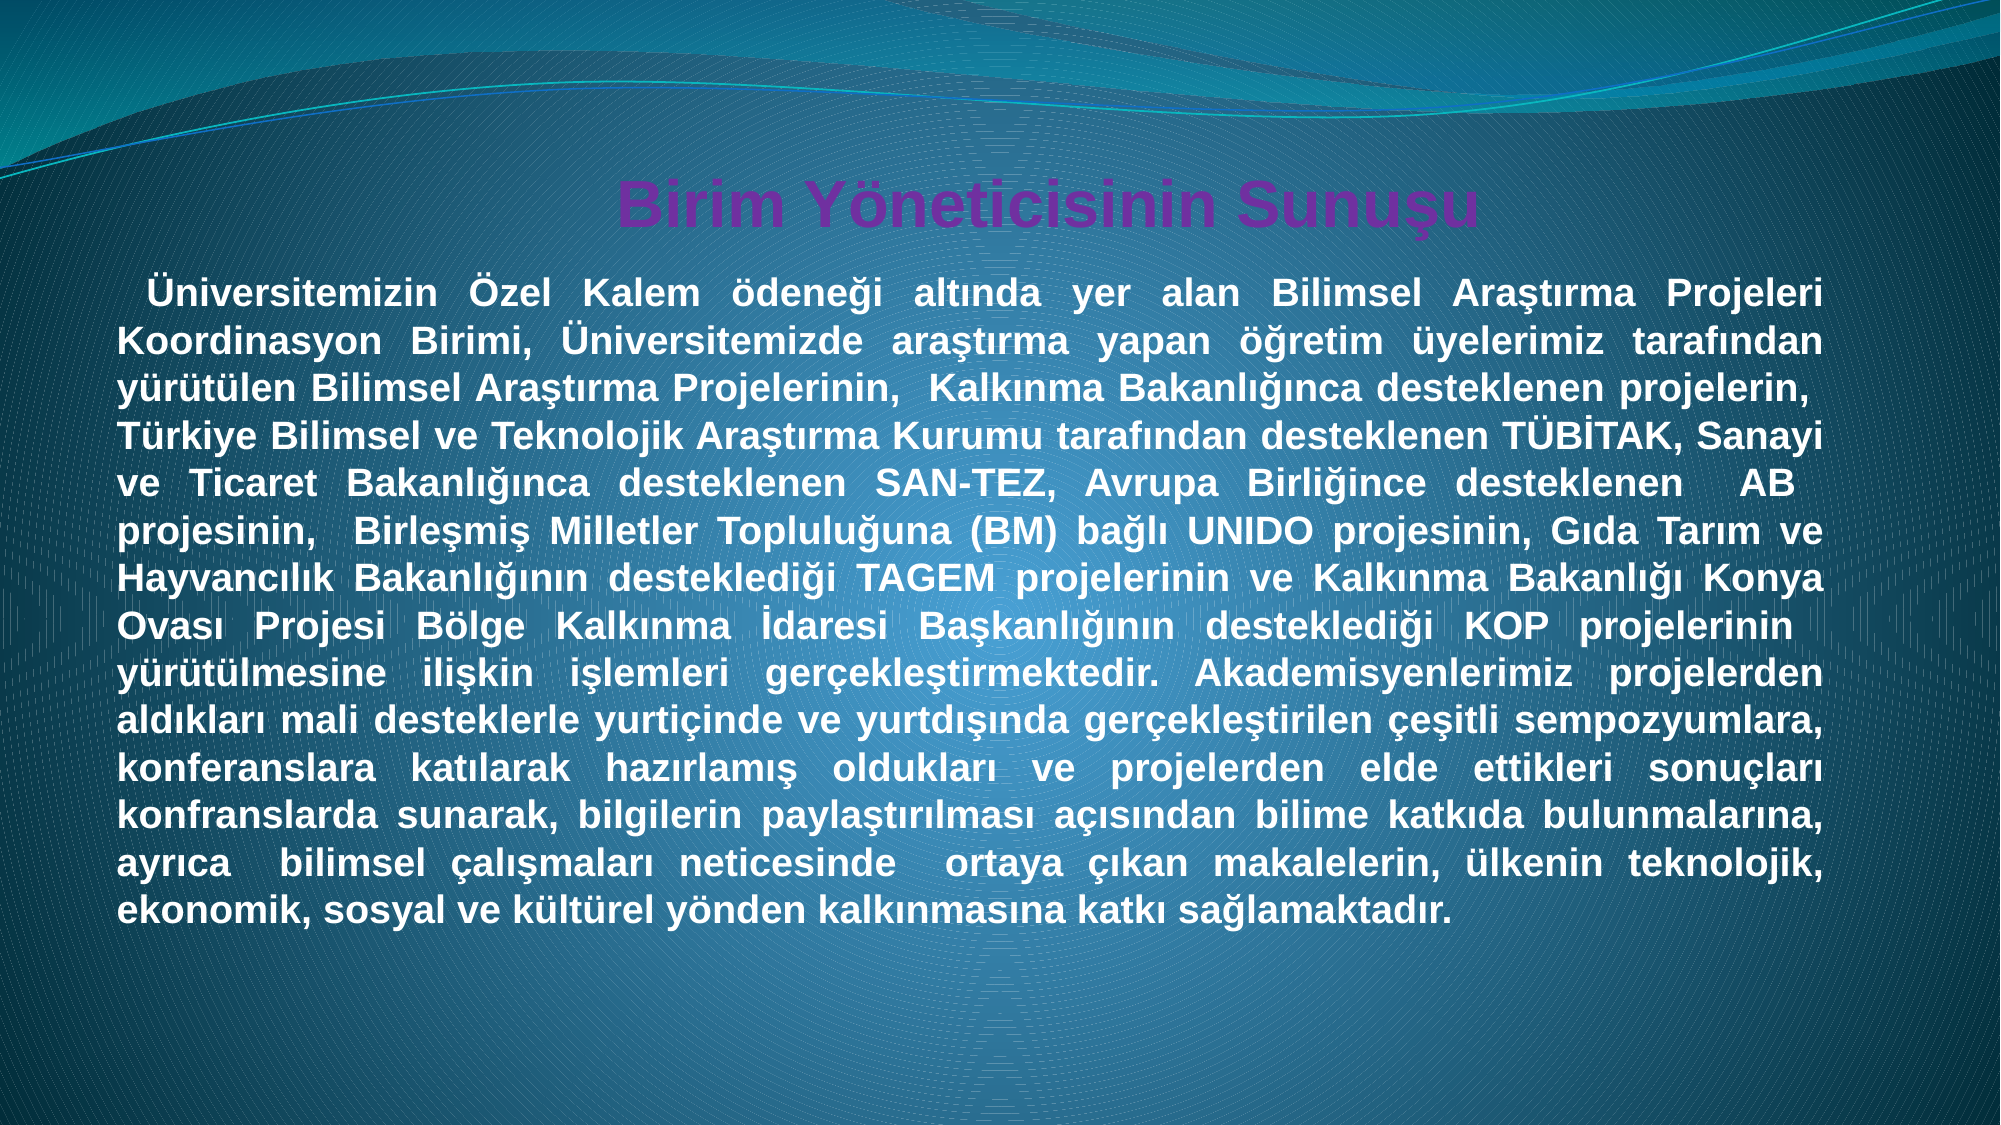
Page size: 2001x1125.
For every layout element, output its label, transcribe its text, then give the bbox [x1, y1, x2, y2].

text_box Birim Yöneticisinin Sunuşu [279, 153, 1806, 249]
subtitle Üniversitemizin Özel Kalem ödeneği altında yer alan Bilimsel Araştırma Projeleri Koordinasyon Birimi, Üniversitemizde araştırma yapan öğretim üyelerimiz tarafından yürütülen Bilimsel Araştırma Projelerinin, Kalkınma Bakanlığınca desteklenen projelerin, Türkiye Bilimsel ve Teknolojik Araştırma Kurumu tarafından desteklenen TÜBİTAK, Sanayi ve Ticaret Bakanlığınca desteklenen SAN-TEZ, Avrupa Birliğince desteklenen AB projesinin, Birleşmiş Milletler Topluluğuna (BM) bağlı UNIDO projesinin, Gıda Tarım ve Hayvancılık Bakanlığının desteklediği TAGEM projelerinin ve Kalkınma Bakanlığı Konya Ovası Projesi Bölge Kalkınma İdaresi Başkanlığının desteklediği KOP projelerinin yürütülmesine ilişkin işlemleri gerçekleştirmektedir. Akademisyenlerimiz projelerden aldıkları mali desteklerle yurtiçinde ve yurtdışında gerçekleştirilen çeşitli sempozyumlara, konferanslara katılarak hazırlamış oldukları ve projelerden elde ettikleri sonuçları konfranslarda sunarak, bilgilerin paylaştırılması açısından bilime katkıda bulunmalarına, ayrıca bilimsel çalışmaları neticesinde ortaya çıkan makalelerin, ülkenin teknolojik, ekonomik, sosyal ve kültürel yönden kalkınmasına katkı sağlamaktadır. [116, 259, 1835, 983]
